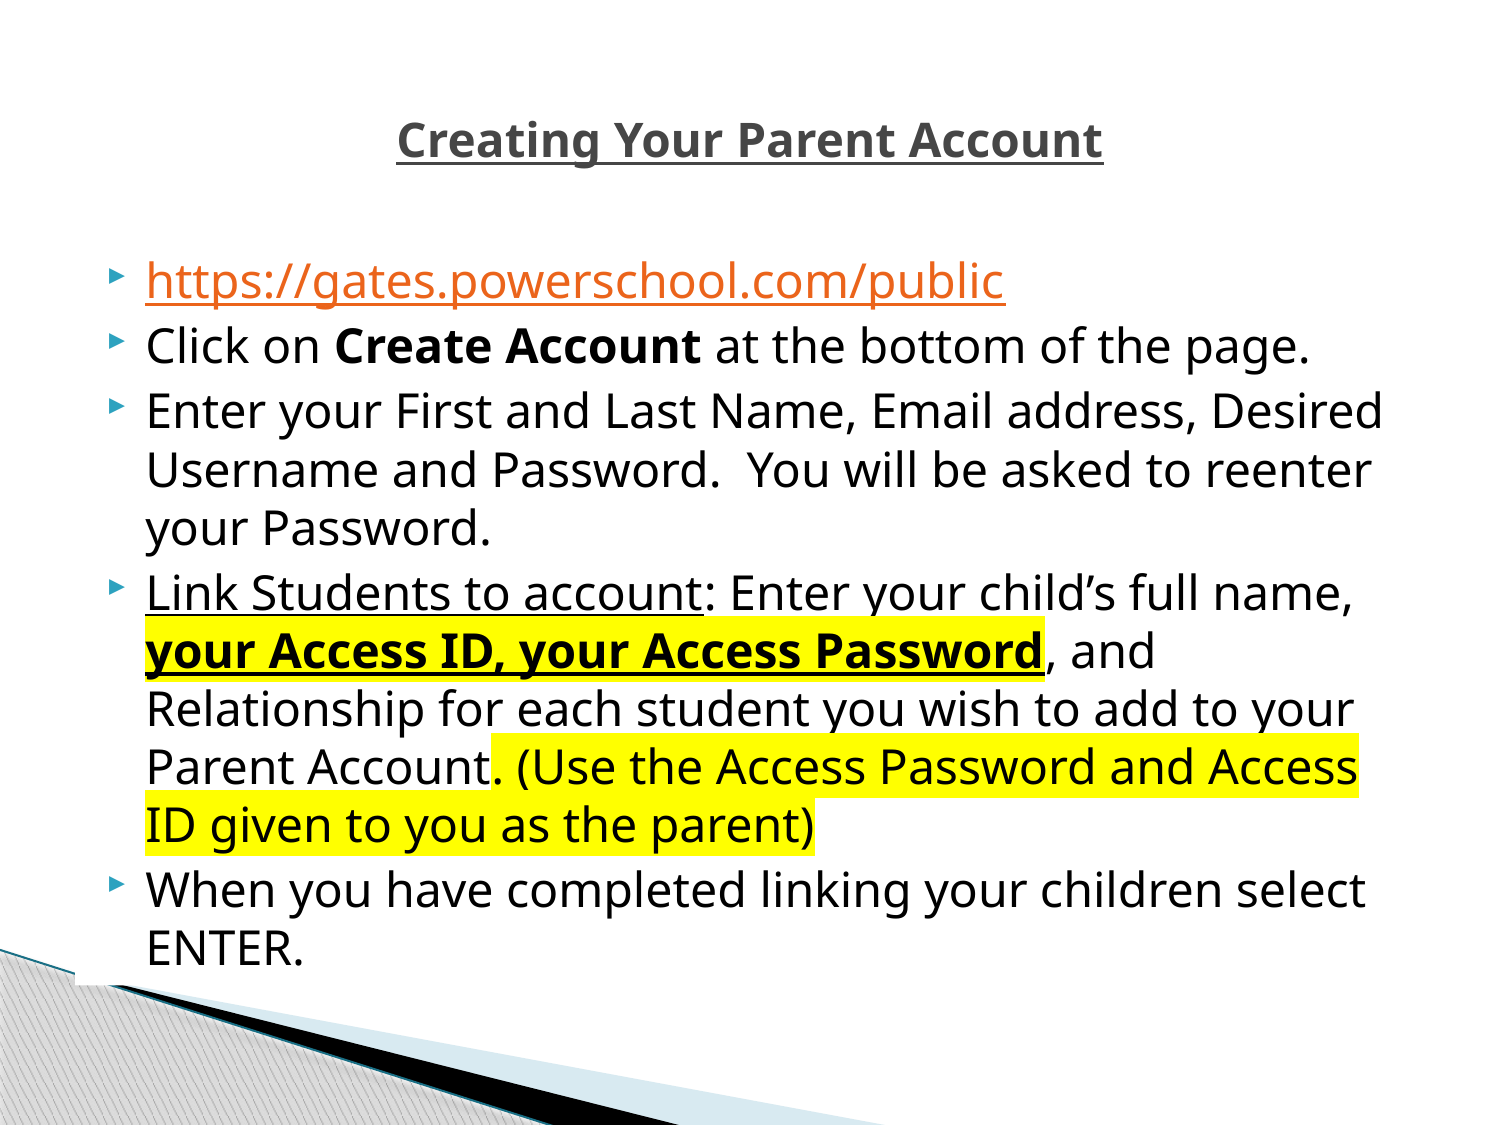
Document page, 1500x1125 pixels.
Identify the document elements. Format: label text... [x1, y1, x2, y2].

list https://gates.powerschool.com/public Click on Create Account at the bottom of the page. Enter your First and Last Name, Email address, Desired Username and Password. You will be asked to reenter your Password. Link Students to account: Enter your child’s full name, your Access ID, your Access Password, and Relationship for each student you wish to add to your Parent Account. (Use the Access Password and Access ID given to you as the parent) When you have completed linking your children select ENTER. [75, 243, 1425, 986]
title Creating Your Parent Account [75, 45, 1425, 233]
